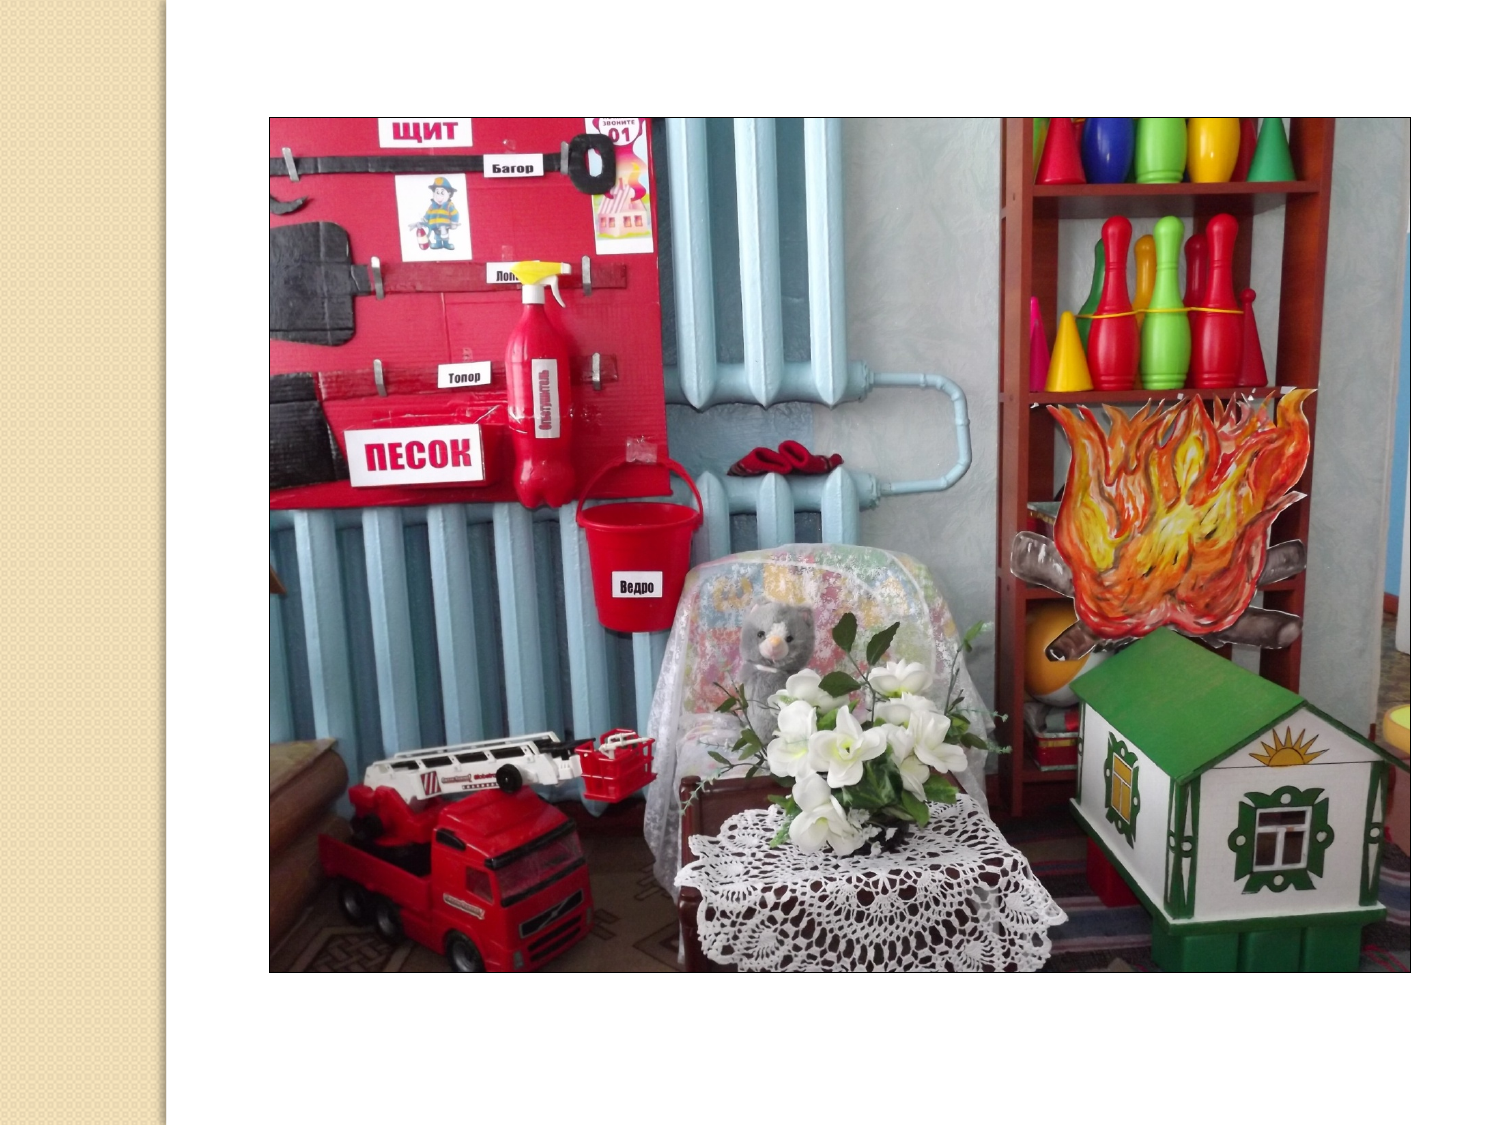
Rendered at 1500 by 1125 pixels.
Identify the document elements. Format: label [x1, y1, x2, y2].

picture [269, 116, 1411, 973]
